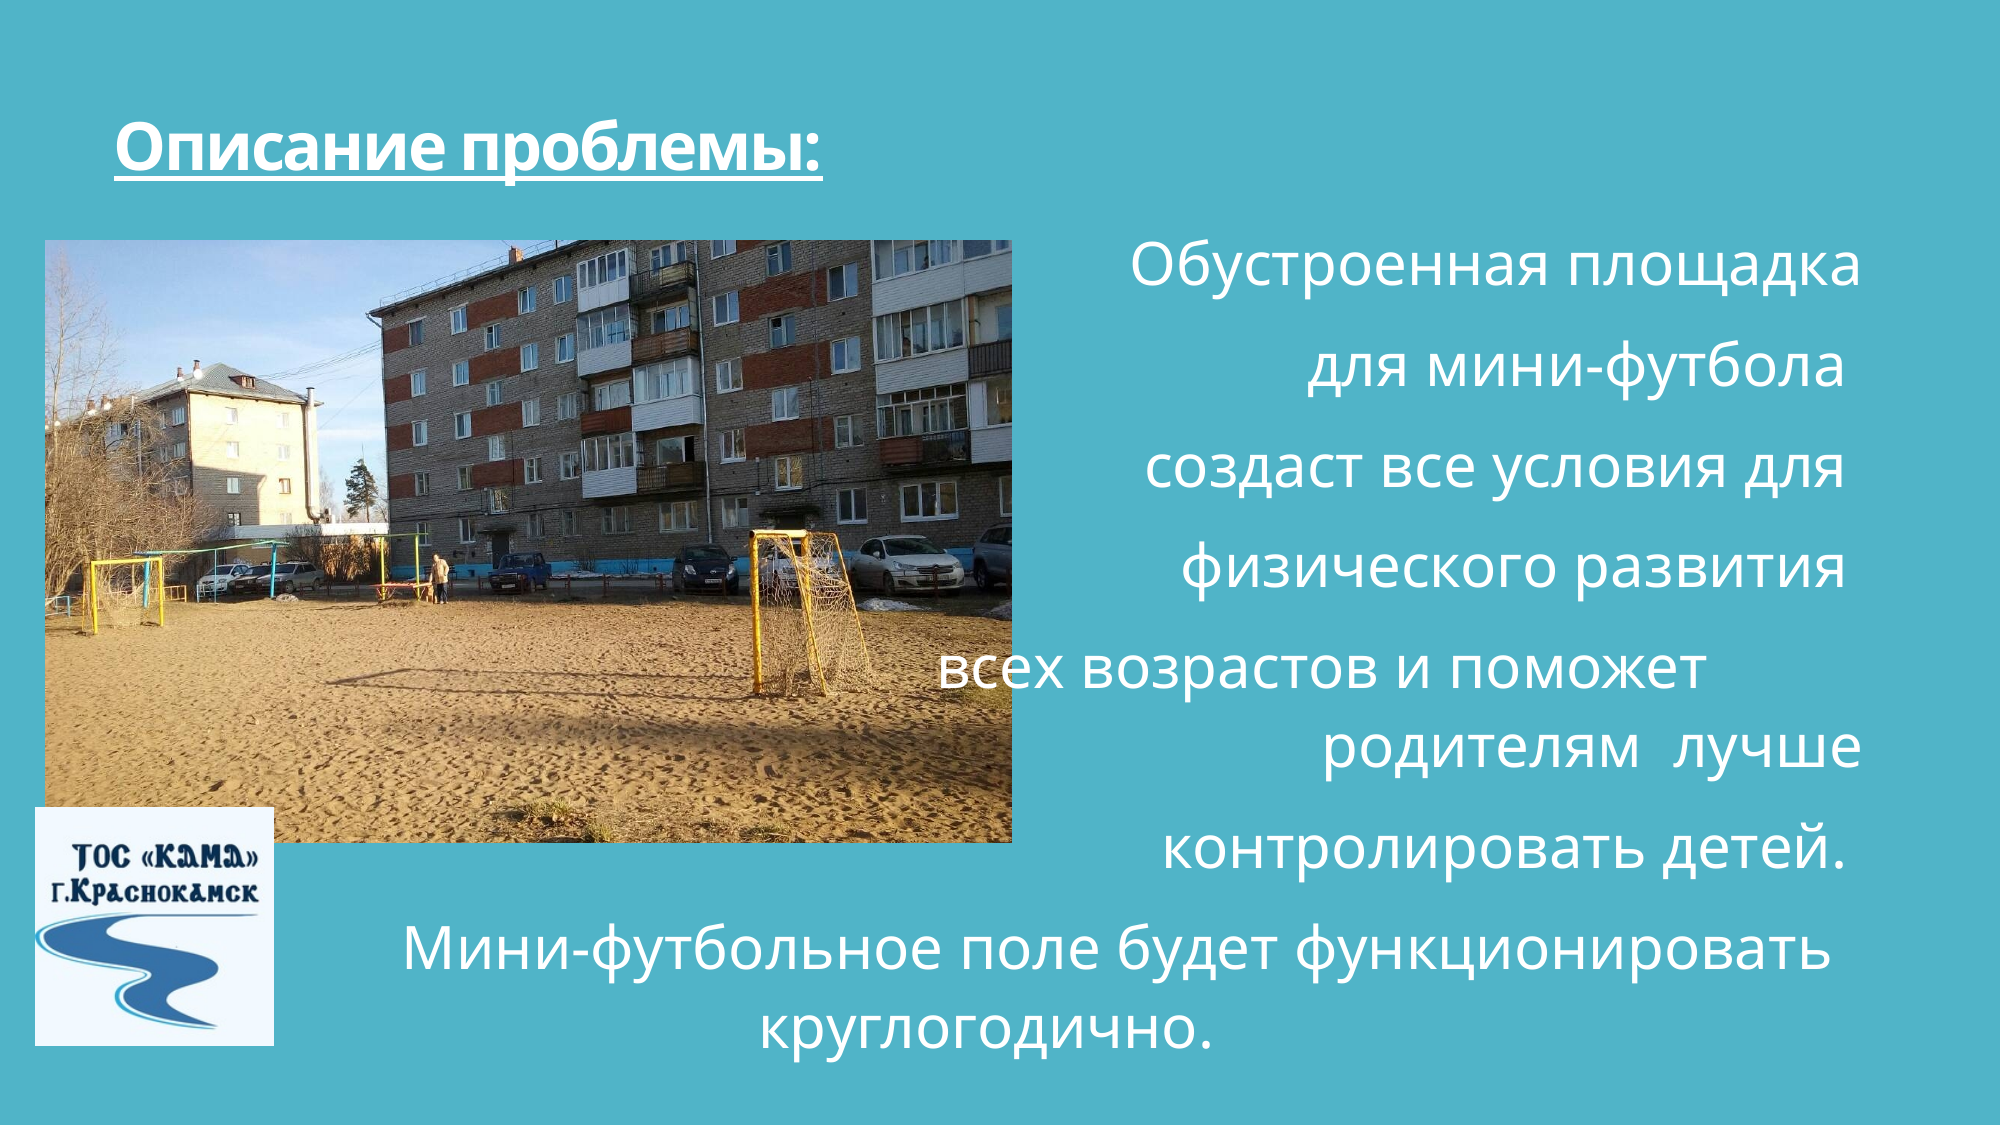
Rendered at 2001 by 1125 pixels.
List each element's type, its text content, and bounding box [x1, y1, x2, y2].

picture [35, 240, 1013, 1046]
title Описание проблемы: [98, 48, 1868, 192]
subtitle Обустроенная площадка для мини-футбола создаст все условия для физического развития всех возрастов и поможет родителям лучше контролировать детей. Мини-футбольное поле будет функционировать круглогодично. [109, 210, 1879, 1077]
